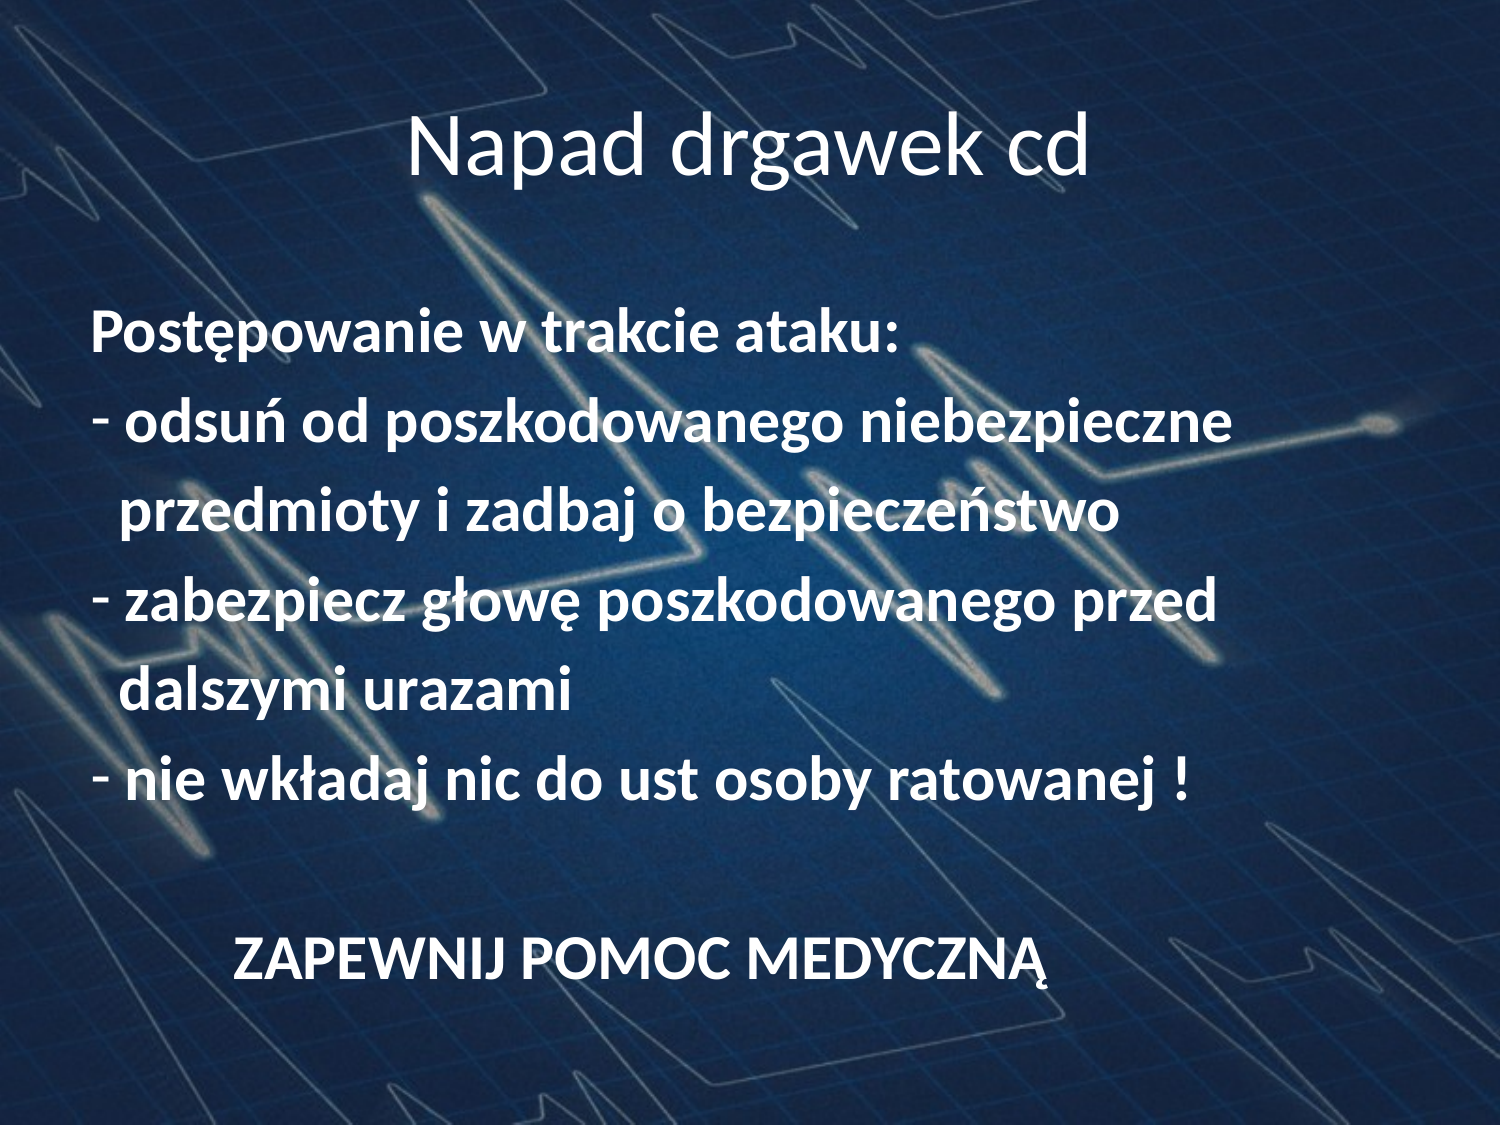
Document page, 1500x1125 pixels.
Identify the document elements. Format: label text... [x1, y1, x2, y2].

picture [0, 0, 1500, 1125]
title Napad drgawek cd [75, 45, 1425, 233]
text_box [1031, 538, 1407, 600]
list Postępowanie w trakcie ataku: odsuń od poszkodowanego niebezpieczne przedmioty i zadbaj o bezpieczeństwo zabezpiecz głowę poszkodowanego przed dalszymi urazami nie wkładaj nic do ust osoby ratowanej ! ZAPEWNIJ POMOC MEDYCZNĄ [75, 281, 1425, 1079]
